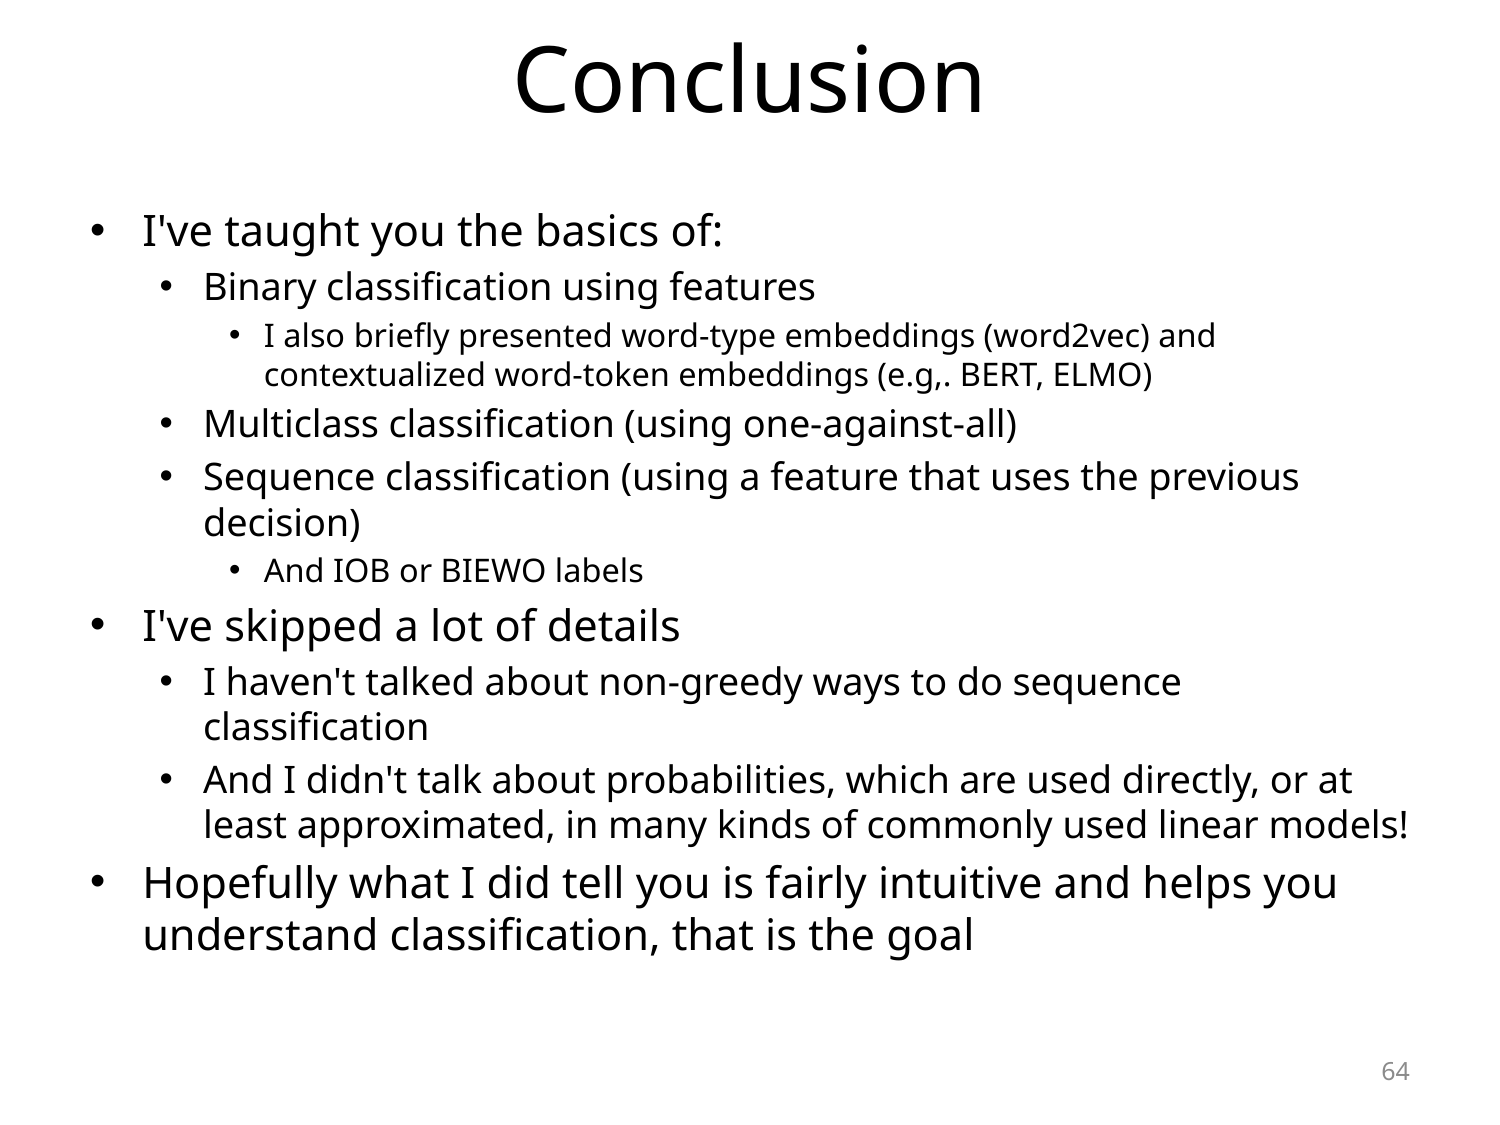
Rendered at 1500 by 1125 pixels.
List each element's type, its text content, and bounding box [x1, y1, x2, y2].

title Conclusion [75, 0, 1425, 152]
list I've taught you the basics of: Binary classification using features I also briefly presented word-type embeddings (word2vec) and contextualized word-token embeddings (e.g,. BERT, ELMO) Multiclass classification (using one-against-all) Sequence classification (using a feature that uses the previous decision) And IOB or BIEWO labels I've skipped a lot of details I haven't talked about non-greedy ways to do sequence classification And I didn't talk about probabilities, which are used directly, or at least approximated, in many kinds of commonly used linear models! Hopefully what I did tell you is fairly intuitive and helps you understand classification, that is the goal [75, 195, 1425, 1011]
slide_number 64 [1074, 1042, 1425, 1103]
